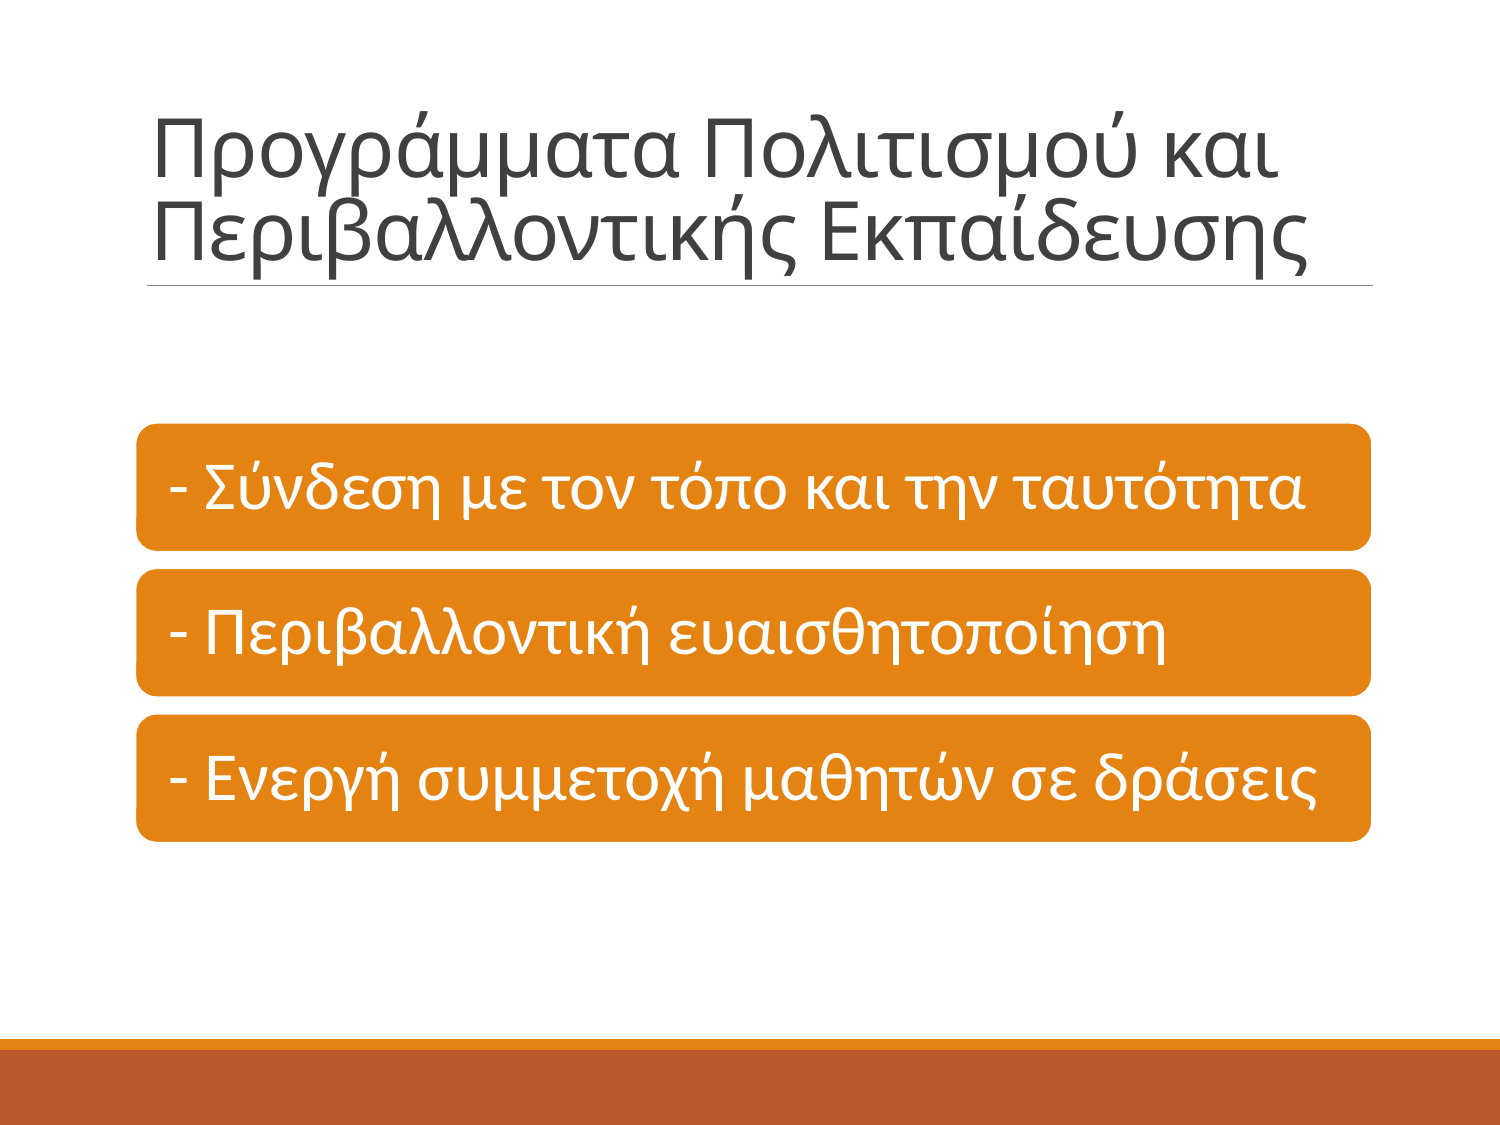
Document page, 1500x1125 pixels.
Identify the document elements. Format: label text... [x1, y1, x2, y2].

title Προγράμματα Πολιτισμού και Περιβαλλοντικής Εκπαίδευσης [135, 47, 1373, 285]
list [134, 302, 1373, 964]
